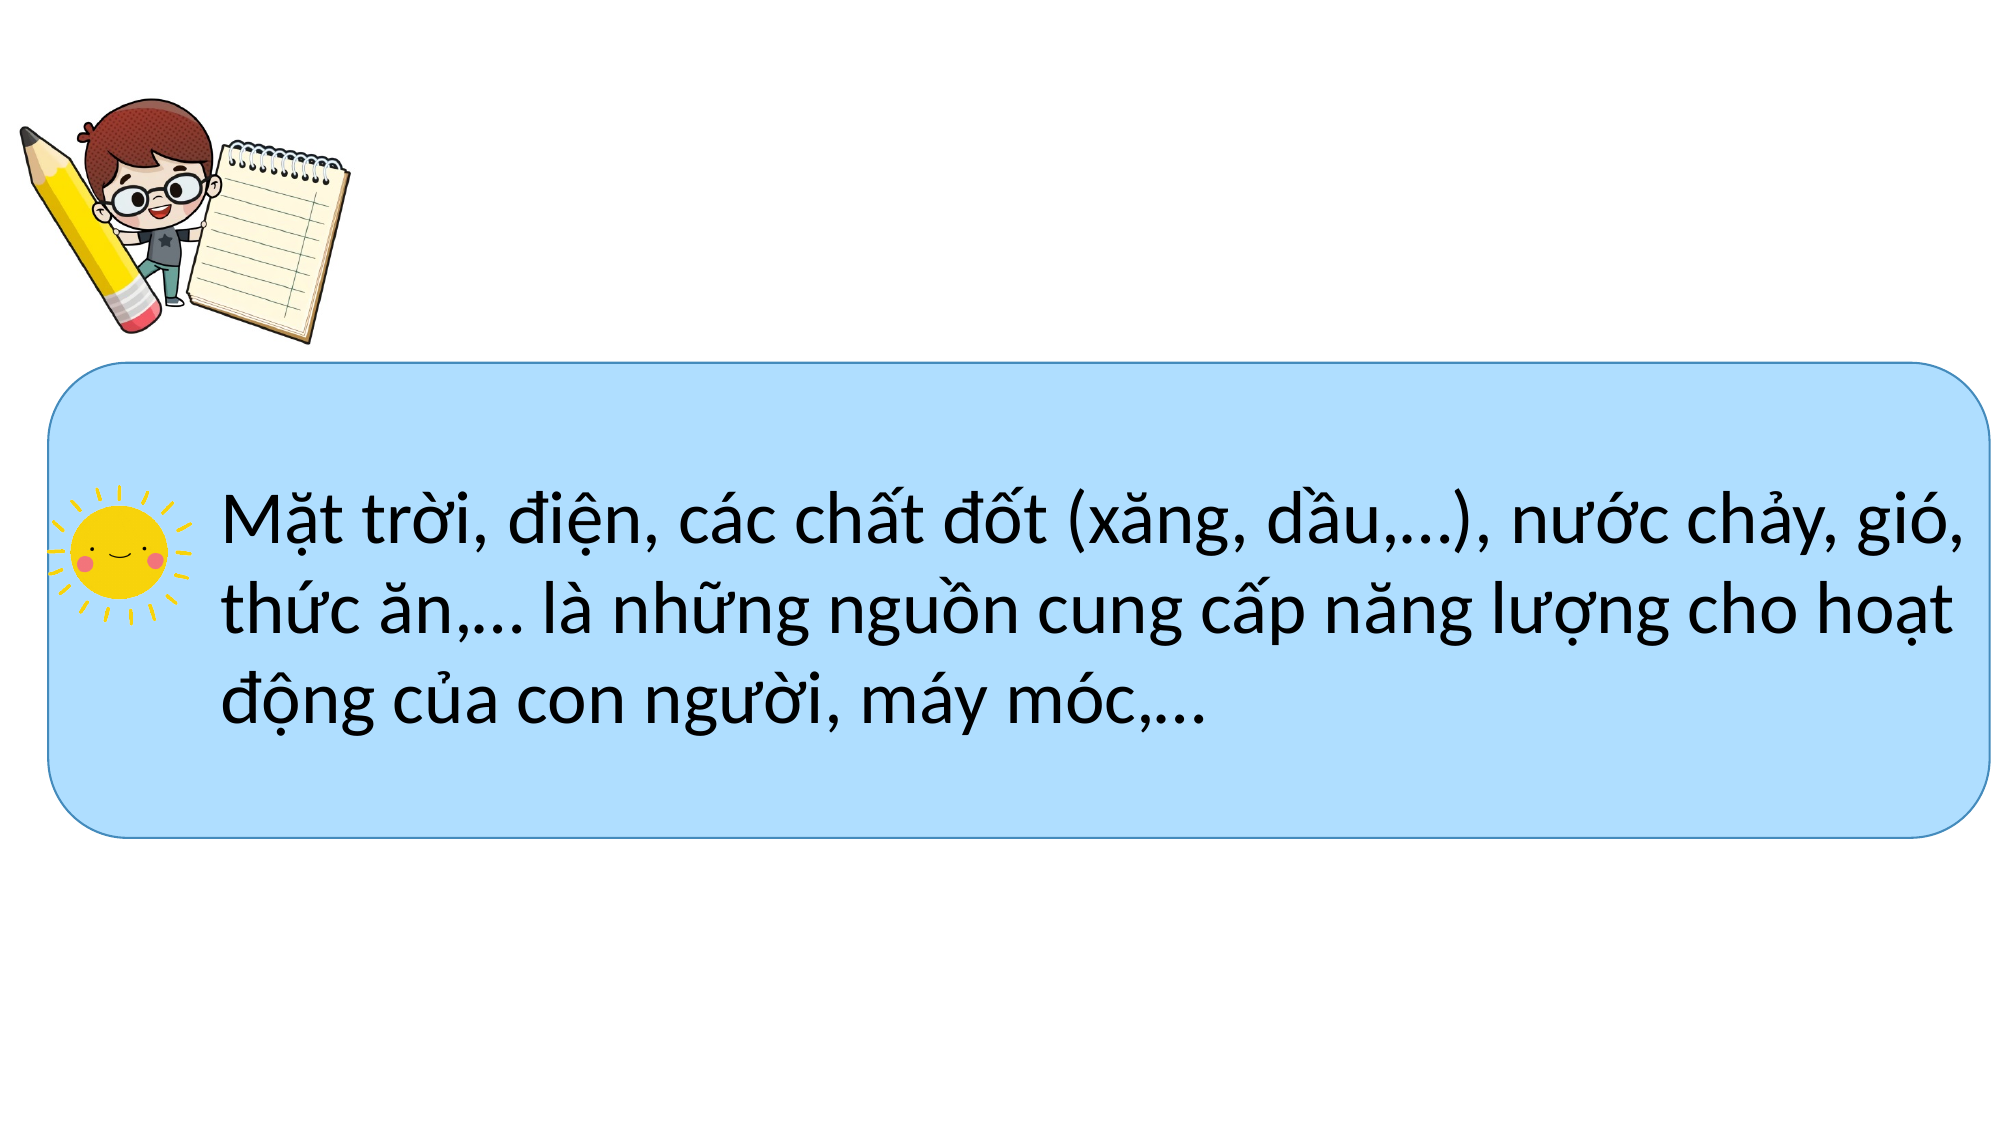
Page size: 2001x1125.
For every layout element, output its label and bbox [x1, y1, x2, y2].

picture [0, 36, 362, 398]
text_box [47, 361, 1991, 839]
text_box [29, 460, 1990, 749]
